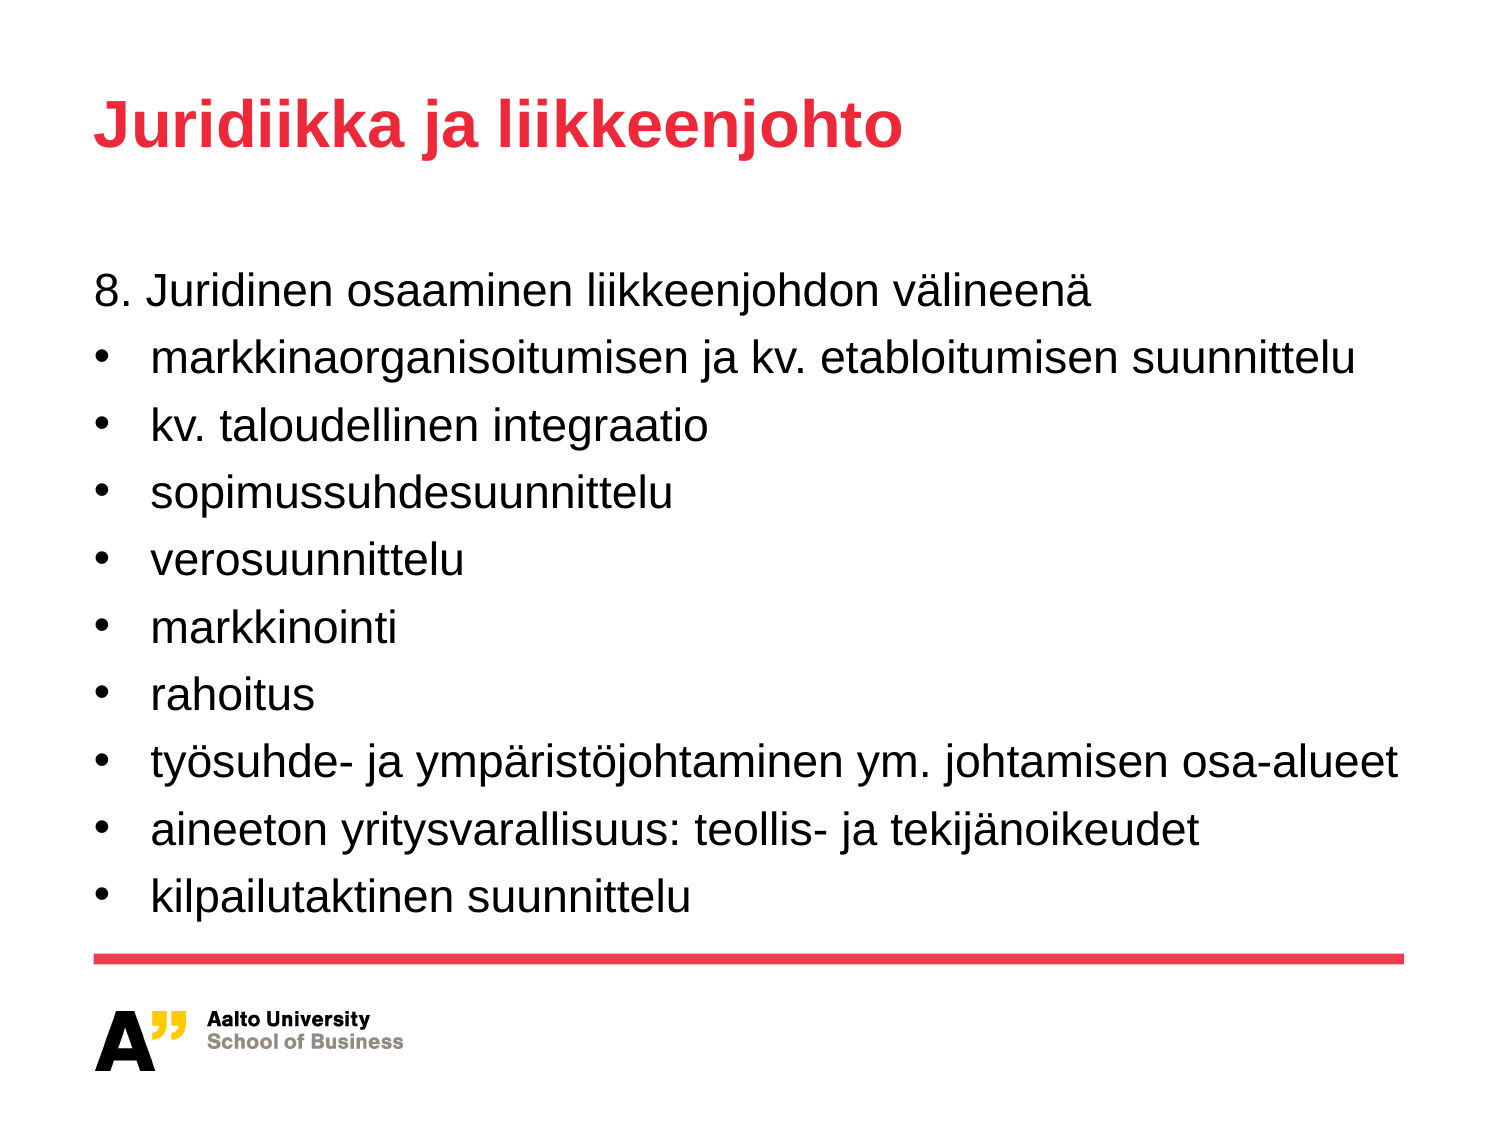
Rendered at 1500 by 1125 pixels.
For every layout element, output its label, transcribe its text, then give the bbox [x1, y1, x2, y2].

picture [95, 1011, 403, 1071]
title Juridiikka ja liikkeenjohto [93, 80, 1405, 258]
list 8. Juridinen osaaminen liikkeenjohdon välineenä markkinaorganisoitumisen ja kv. etabloitumisen suunnittelu kv. taloudellinen integraatio sopimussuhdesuunnittelu verosuunnittelu markkinointi rahoitus työsuhde- ja ympäristöjohtaminen ym. johtamisen osa-alueet aineeton yritysvarallisuus: teollis- ja tekijänoikeudet kilpailutaktinen suunnittelu [93, 259, 1405, 939]
